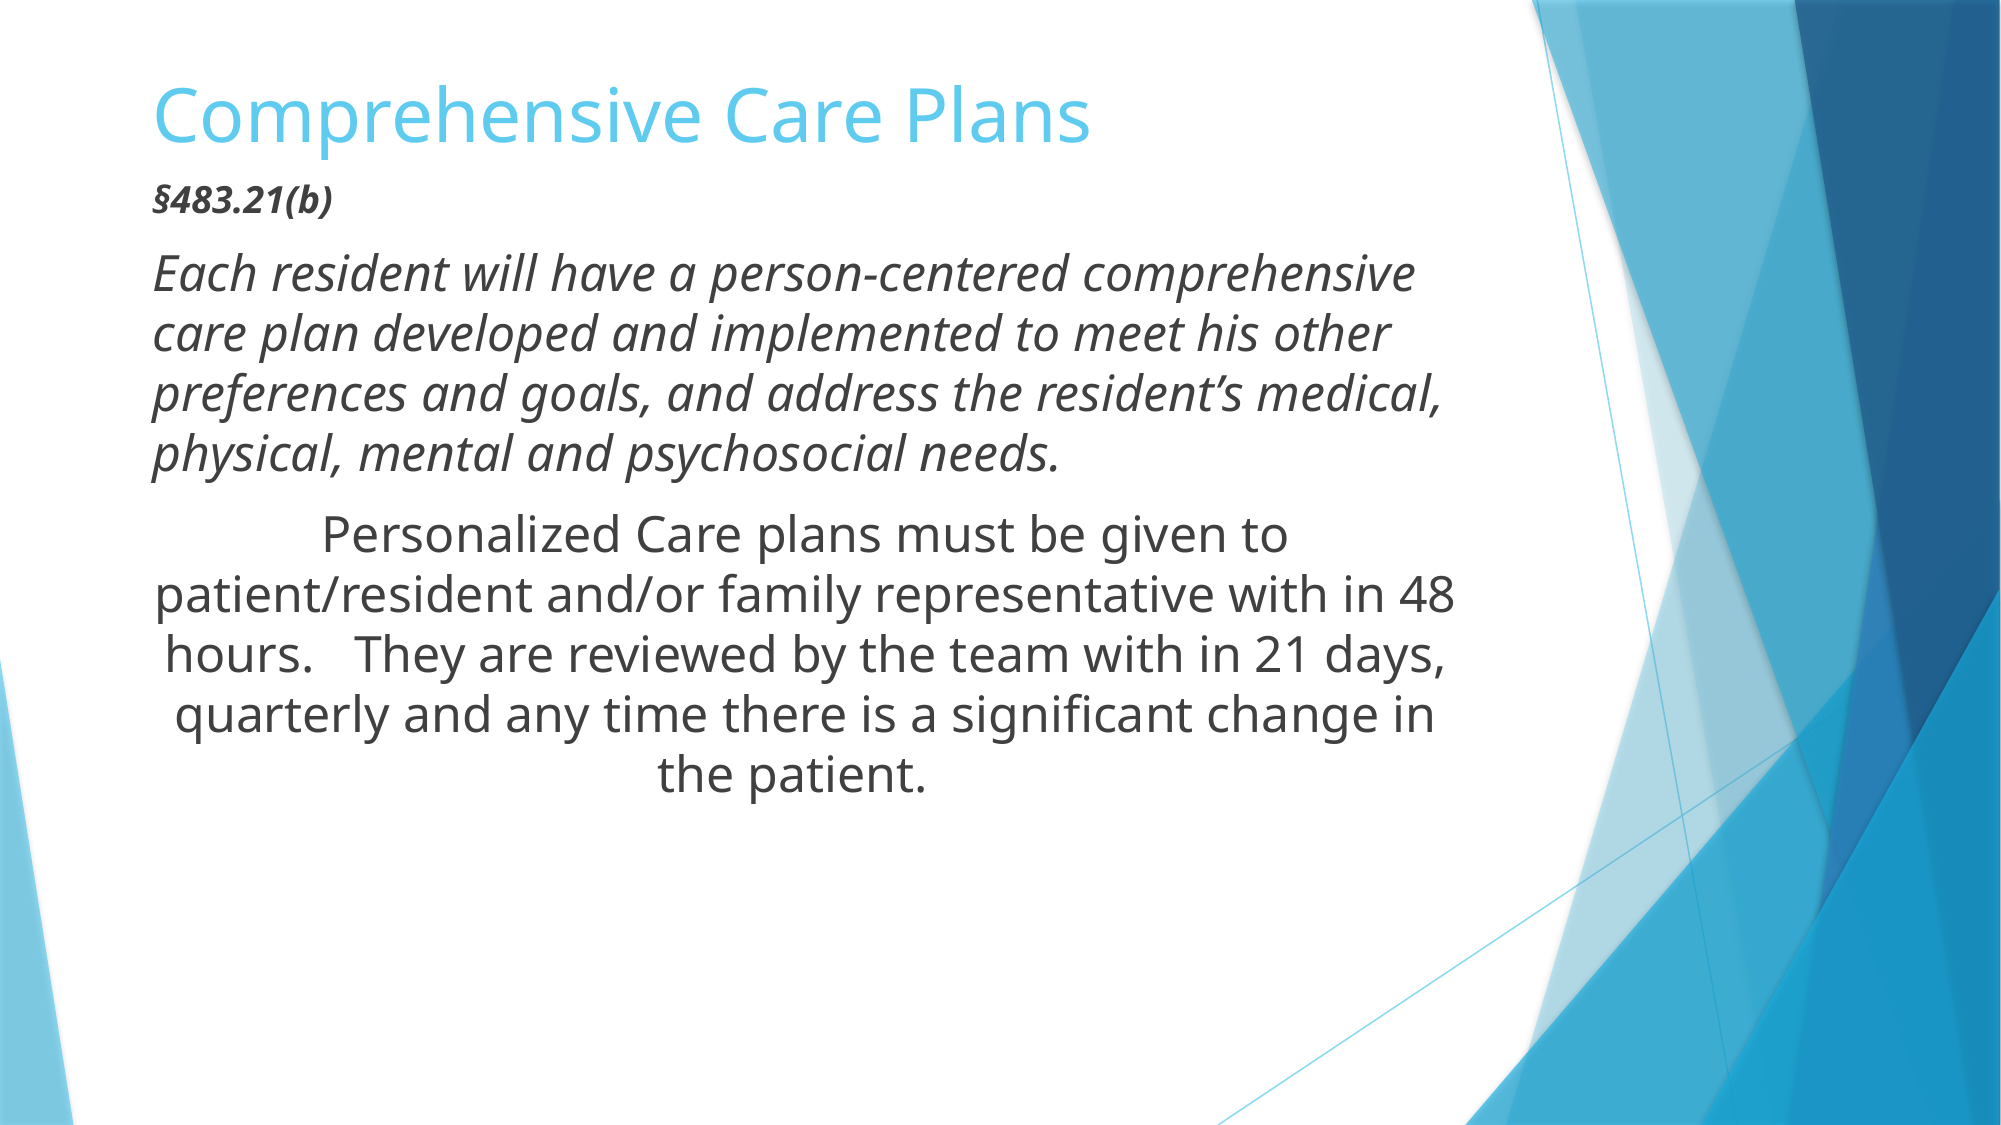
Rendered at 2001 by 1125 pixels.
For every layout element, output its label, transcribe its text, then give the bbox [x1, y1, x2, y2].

title Comprehensive Care Plans [137, 59, 1863, 169]
list §483.21(b) Each resident will have a person-centered comprehensive care plan developed and implemented to meet his other preferences and goals, and address the resident’s medical, physical, mental and psychosocial needs. Personalized Care plans must be given to patient/resident and/or family representative with in 48 hours. They are reviewed by the team with in 21 days, quarterly and any time there is a significant change in the patient. [137, 168, 1475, 915]
